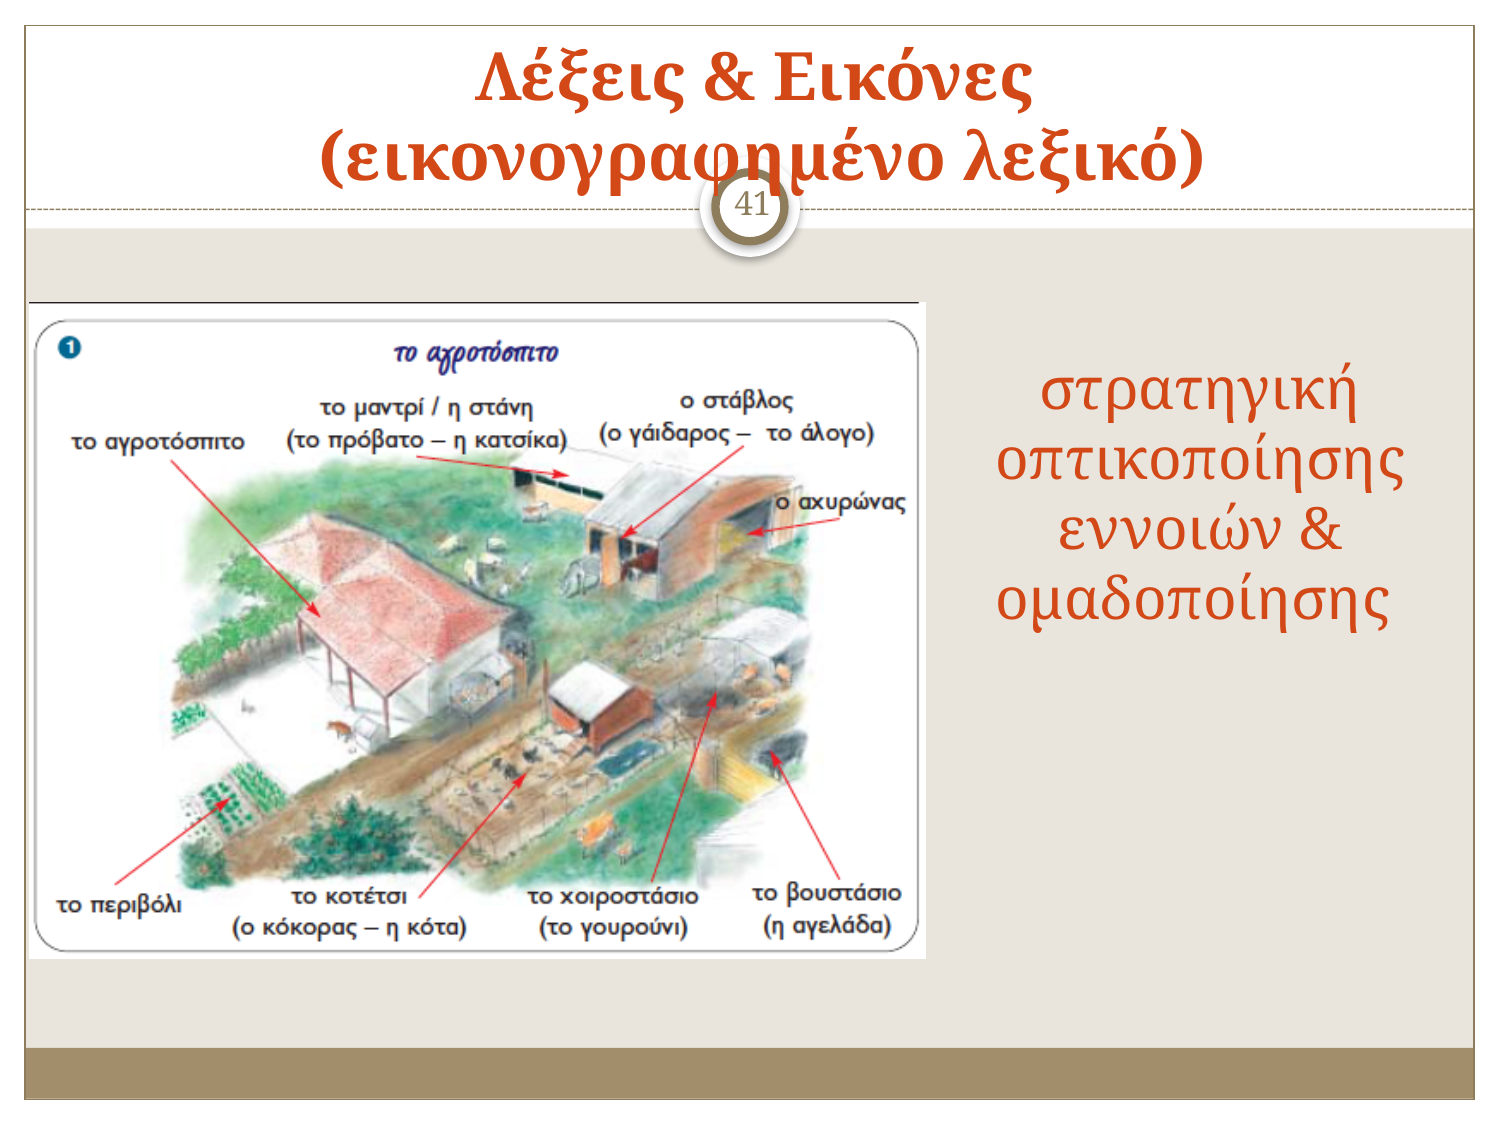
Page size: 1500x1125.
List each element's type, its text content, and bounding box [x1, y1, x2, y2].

slide_number 41 [715, 202, 791, 241]
title Λέξεις & Εικόνες (εικονογραφημένο λεξικό) [76, 42, 1450, 202]
picture [29, 302, 926, 960]
text_box στρατηγική οπτικοποίησης εννοιών & ομαδοποίησης [950, 479, 1450, 639]
